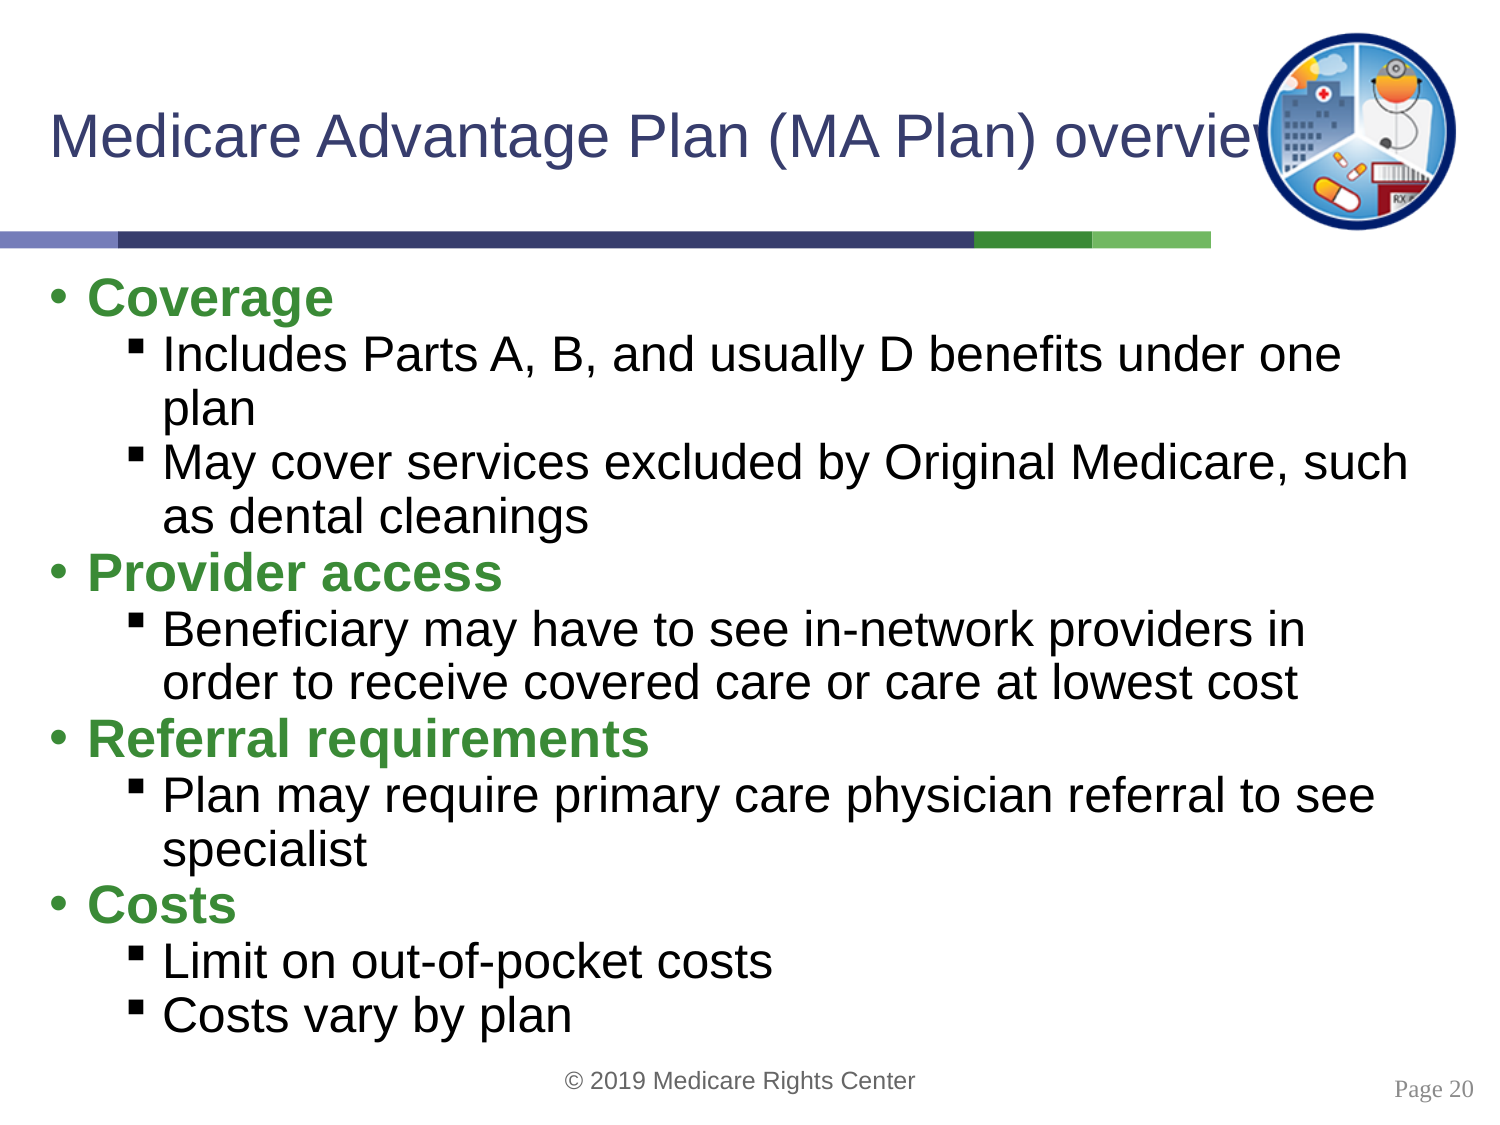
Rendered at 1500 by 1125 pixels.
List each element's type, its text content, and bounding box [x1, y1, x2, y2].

list Coverage Includes Parts A, B, and usually D benefits under one plan May cover services excluded by Original Medicare, such as dental cleanings Provider access Beneficiary may have to see in-network providers in order to receive covered care or care at lowest cost Referral requirements Plan may require primary care physician referral to see specialist Costs Limit on out-of-pocket costs Costs vary by plan [34, 262, 1449, 1076]
title Medicare Advantage Plan (MA Plan) overview [34, 68, 1251, 206]
picture [1251, 26, 1463, 238]
slide_number Page 20 [1151, 1057, 1490, 1118]
